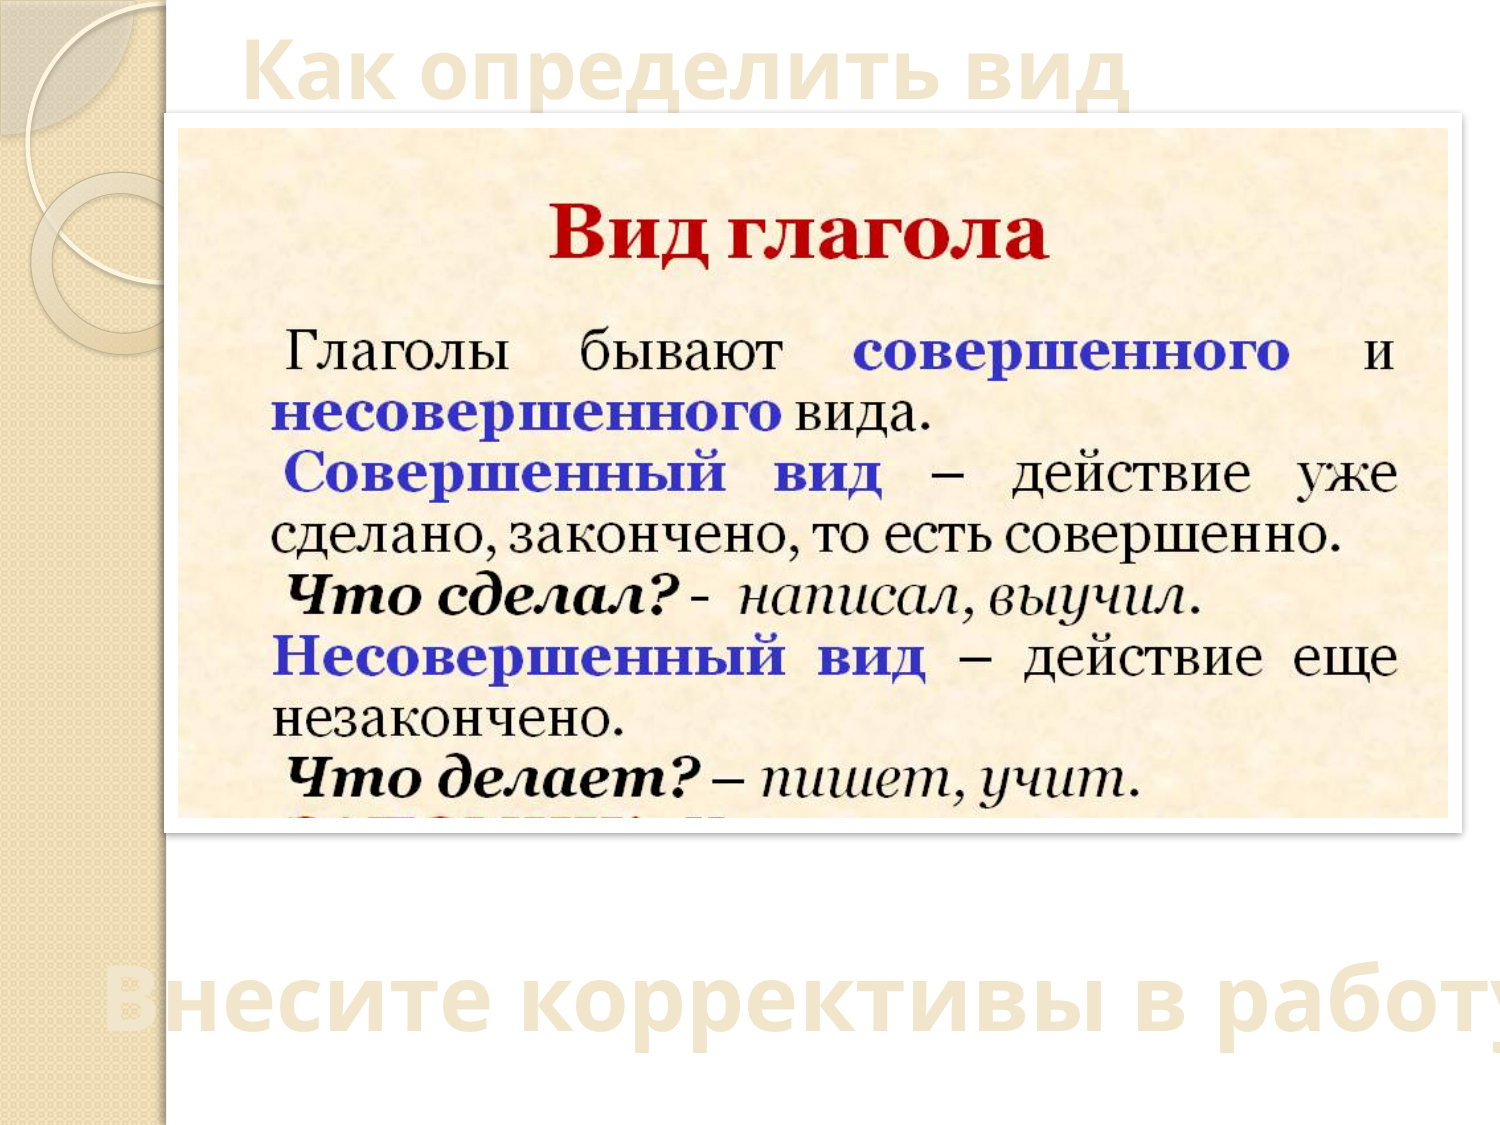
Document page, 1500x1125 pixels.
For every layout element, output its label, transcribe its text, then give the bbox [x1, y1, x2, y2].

text_box Внесите коррективы в работу. [84, 932, 1500, 1058]
text_box Как определить вид глагола? [224, 8, 1500, 224]
picture [177, 127, 1449, 819]
